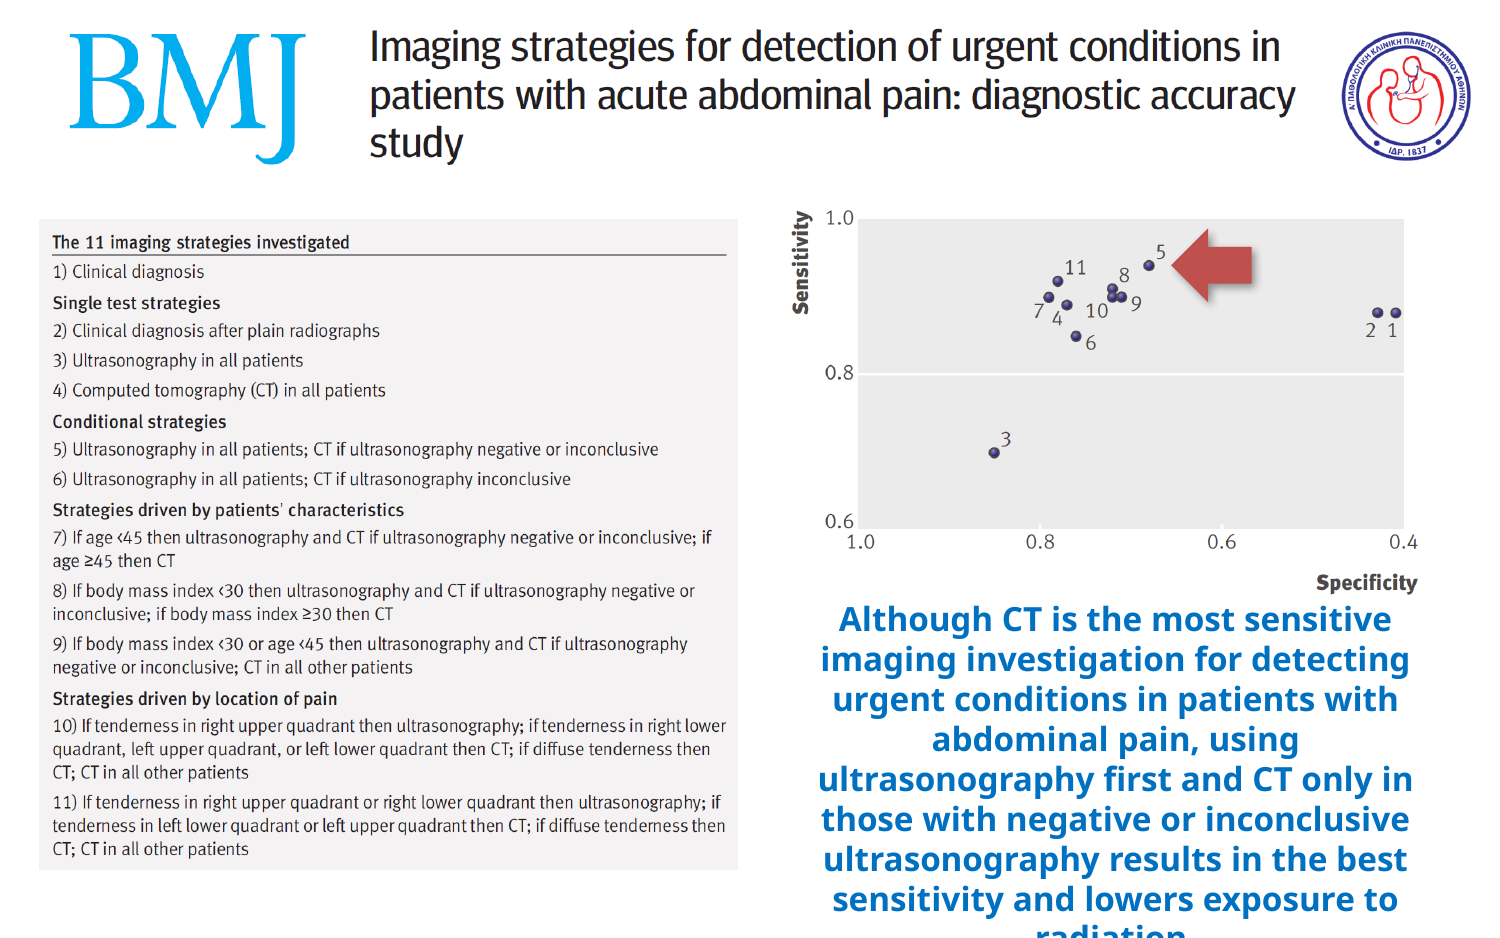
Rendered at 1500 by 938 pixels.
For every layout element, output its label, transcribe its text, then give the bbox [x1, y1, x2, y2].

picture [46, 12, 320, 177]
picture [1341, 31, 1471, 161]
picture [362, 24, 1312, 177]
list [766, 188, 1430, 609]
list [39, 219, 738, 871]
text_box Although CT is the most sensitive imaging investigation for detecting urgent conditions in patients with abdominal pain, using ultrasonography first and CT only in those with negative or inconclusive ultrasonography results in the best sensitivity and lowers exposure to radiation. [773, 590, 1458, 938]
